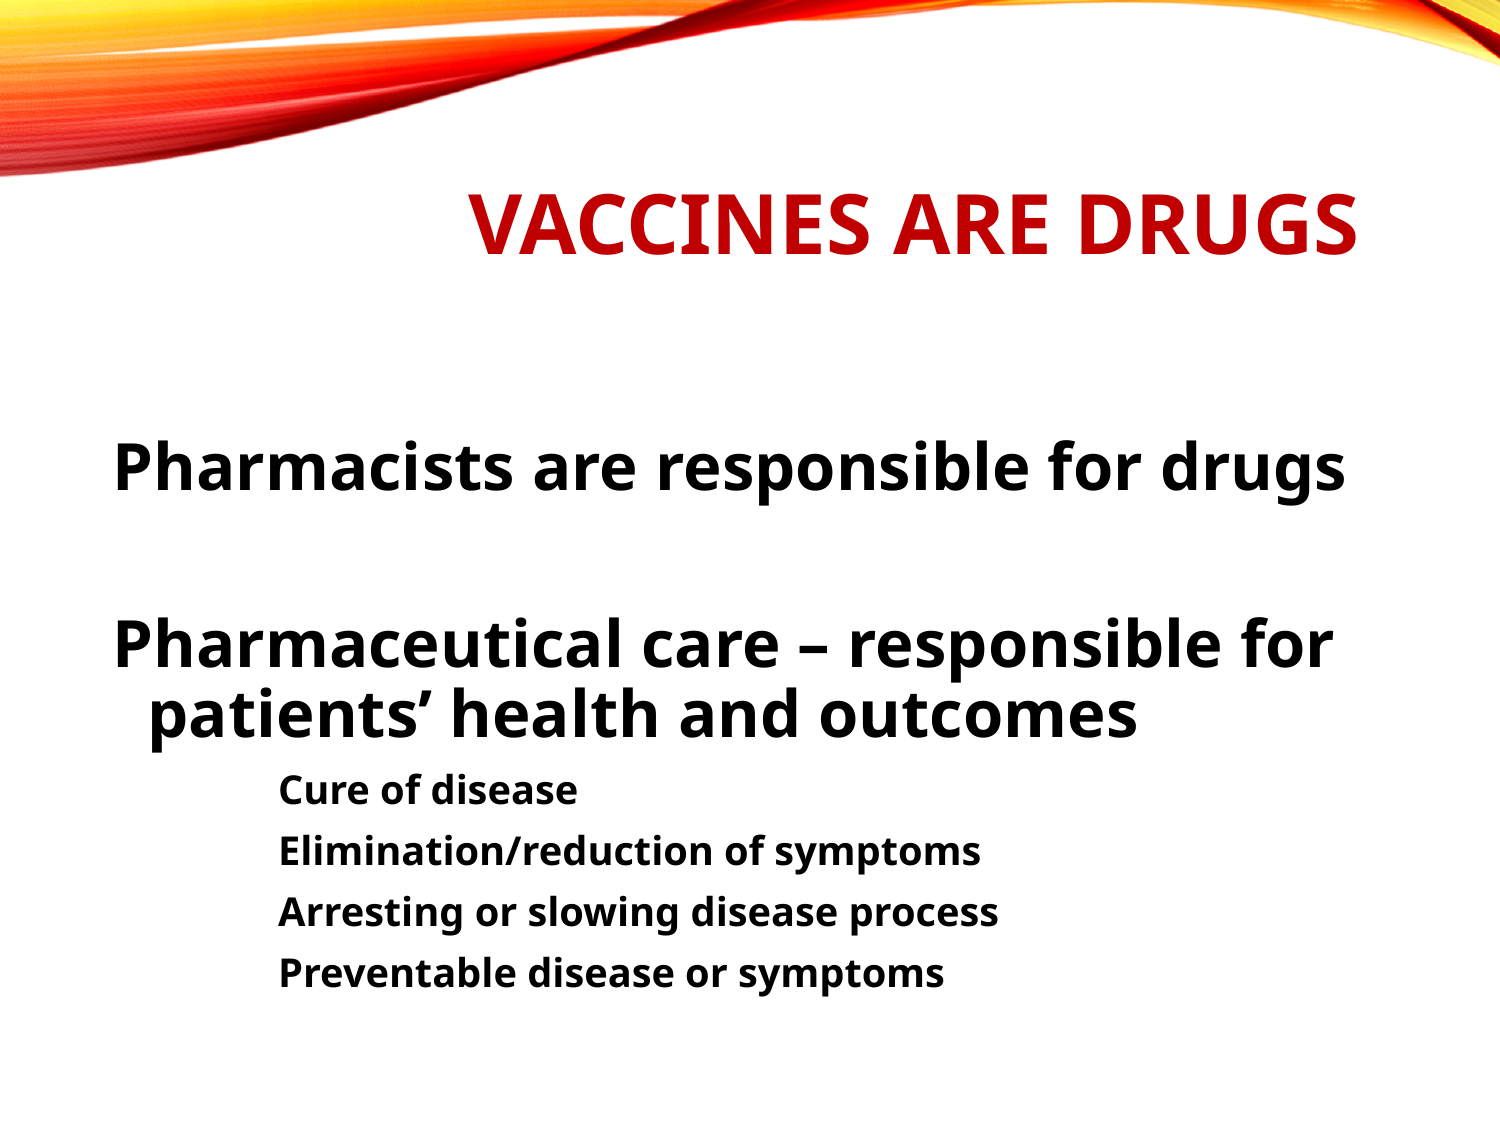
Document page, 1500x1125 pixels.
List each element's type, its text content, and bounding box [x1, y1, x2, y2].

title VACCINES ARE DRUGS [24, 125, 1375, 331]
picture [0, 0, 1500, 178]
list Pharmacists are responsible for drugs Pharmaceutical care – responsible for patients’ health and outcomes Cure of disease Elimination/reduction of symptoms Arresting or slowing disease process Preventable disease or symptoms [97, 330, 1403, 1050]
